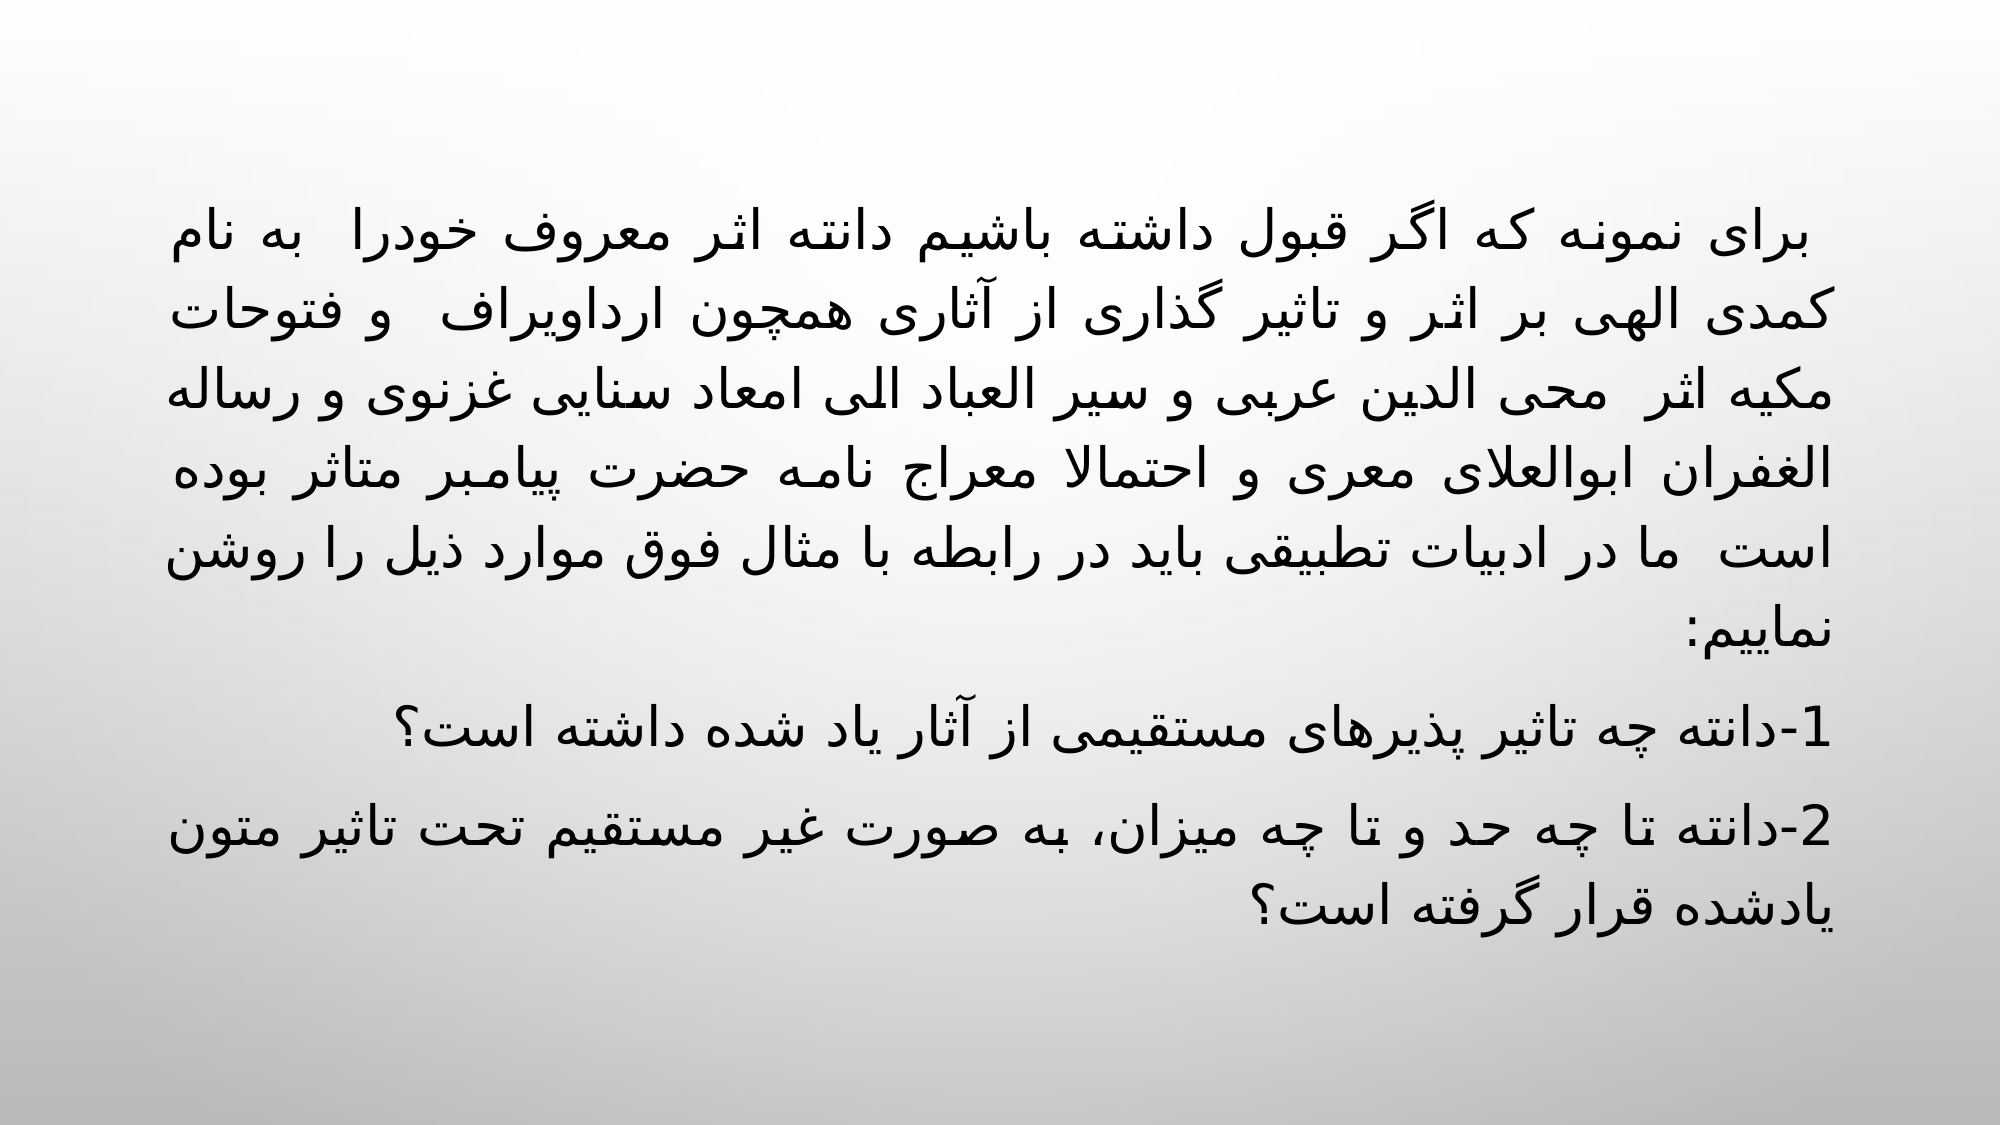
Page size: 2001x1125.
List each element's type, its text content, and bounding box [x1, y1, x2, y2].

list برای نمونه که اگر قبول داشته باشیم دانته اثر معروف خودرا به نام کمدی الهی بر اثر و تاثیر گذاری از آثاری همچون ارداویراف و فتوحات مکیه اثر محی الدین عربی و سیر العباد الی امعاد سنایی غزنوی و رساله الغفران ابوالعلای معری و احتمالا معراج نامه حضرت پیامبر متاثر بوده است ما در ادبیات تطبیقی باید در رابطه با مثال فوق موارد ذیل را روشن نماییم: 1- دانته چه تاثیر پذیرهای مستقیمی از آثار یاد شده داشته است؟ 2- دانته تا چه حد و تا چه میزان، به صورت غیر مستقیم تحت تاثیر متون یادشده قرار گرفته است؟ [149, 173, 1851, 950]
picture [0, 0, 2000, 1125]
